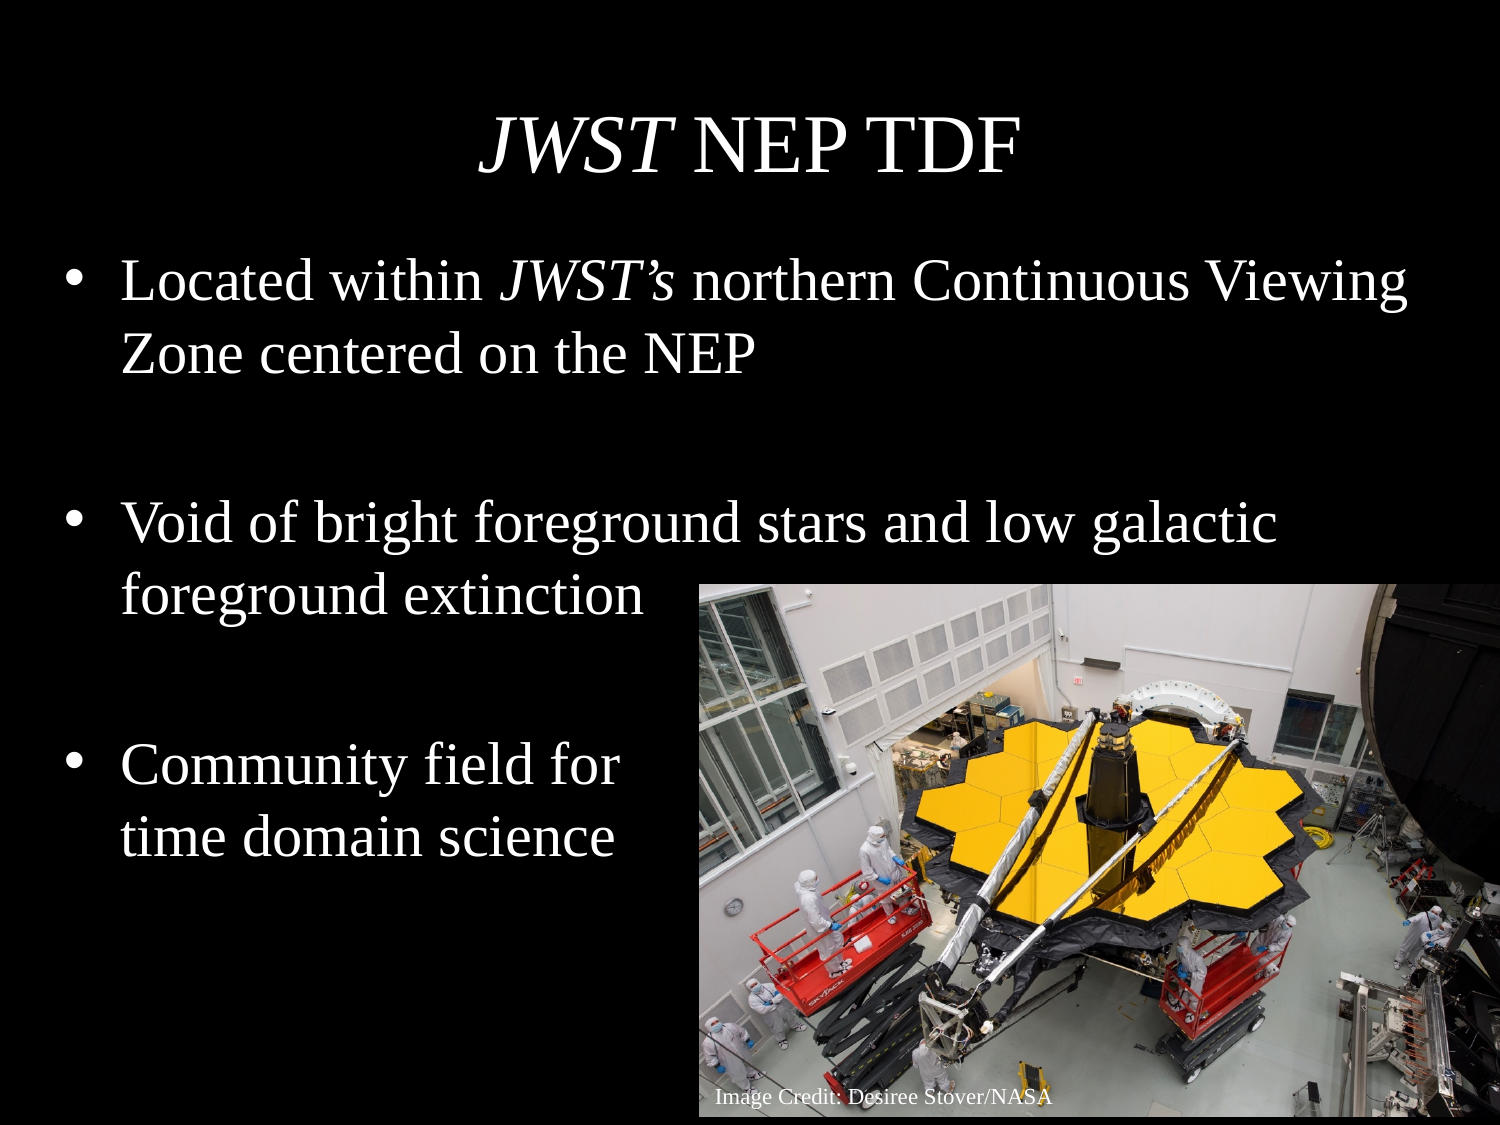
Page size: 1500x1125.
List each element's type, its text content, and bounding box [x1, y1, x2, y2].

list Located within JWST’s northern Continuous Viewing Zone centered on the NEP Void of bright foreground stars and low galactic foreground extinction Community field for time domain science [49, 232, 1500, 1012]
title JWST NEP TDF [75, 45, 1425, 232]
picture [699, 584, 1500, 1118]
